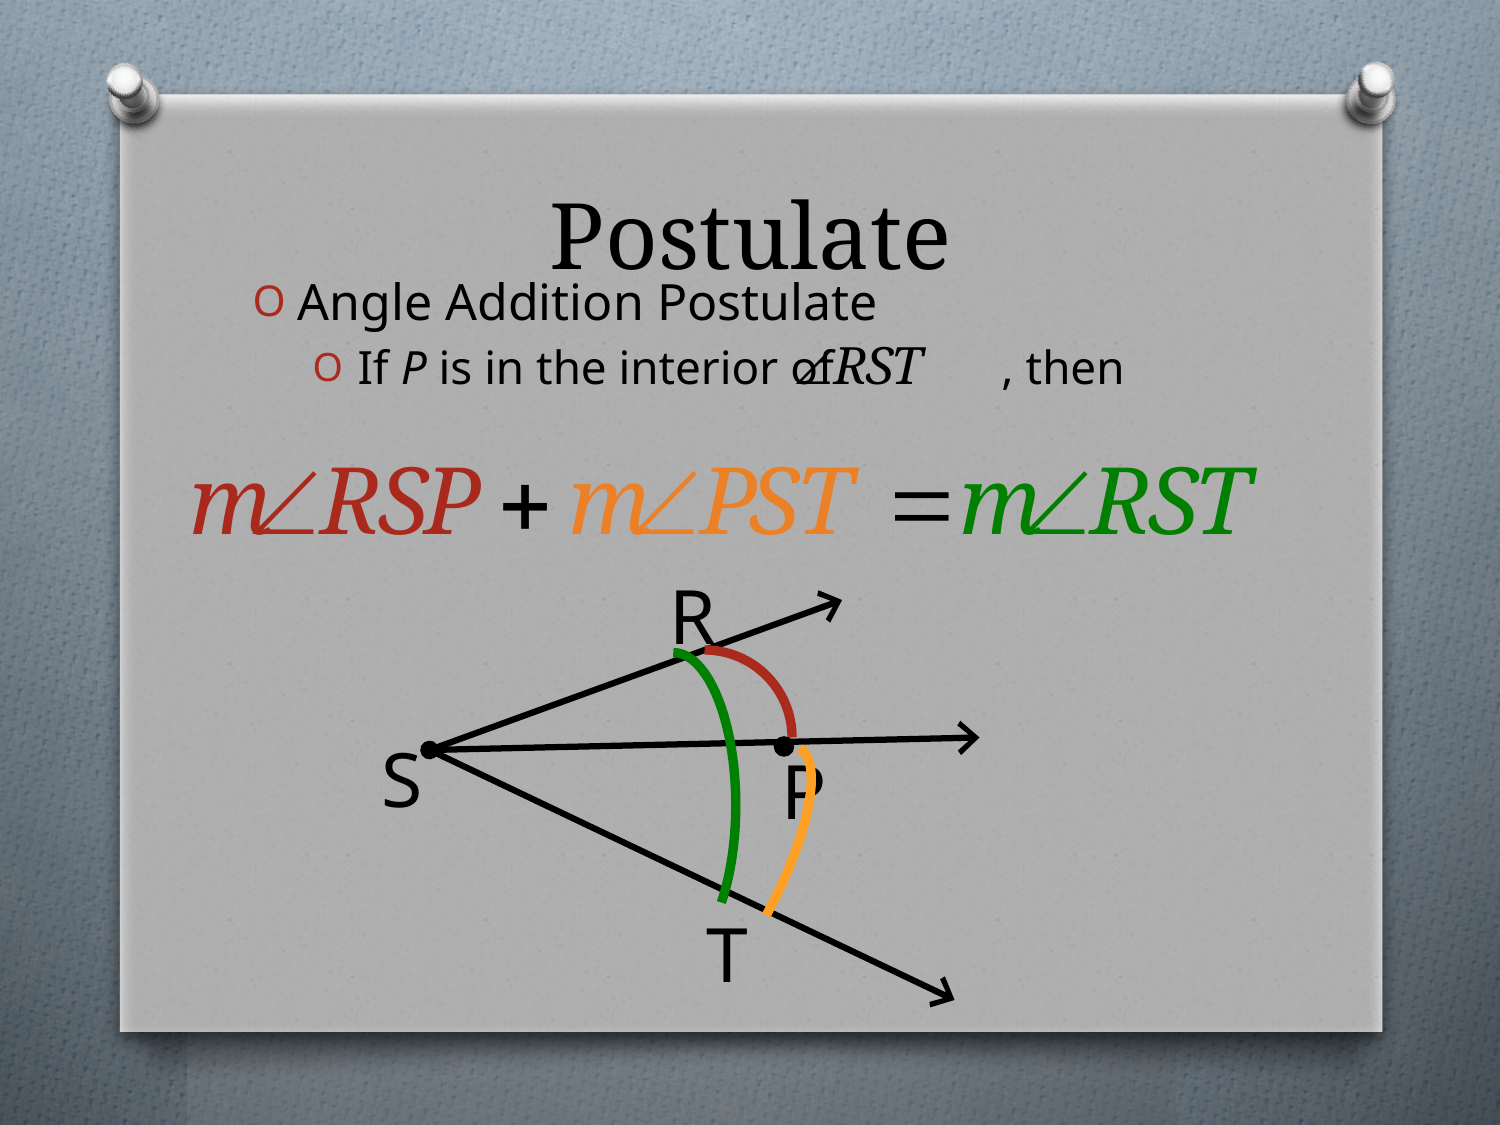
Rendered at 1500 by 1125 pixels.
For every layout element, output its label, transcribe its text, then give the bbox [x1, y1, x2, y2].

text_box T [692, 899, 805, 1005]
text_box S [367, 724, 480, 830]
text_box [768, 594, 843, 628]
text_box P [767, 737, 880, 843]
text_box [673, 652, 736, 903]
text_box R [654, 567, 768, 668]
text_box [787, 337, 938, 398]
picture [1317, 35, 1439, 156]
title Postulate [179, 134, 1323, 332]
text_box [805, 928, 955, 1005]
list Angle Addition Postulate If P is in the interior of , then [237, 262, 1425, 450]
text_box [174, 449, 1280, 559]
text_box [704, 649, 793, 738]
text_box [725, 748, 812, 916]
text_box [773, 736, 795, 757]
picture [75, 29, 198, 153]
